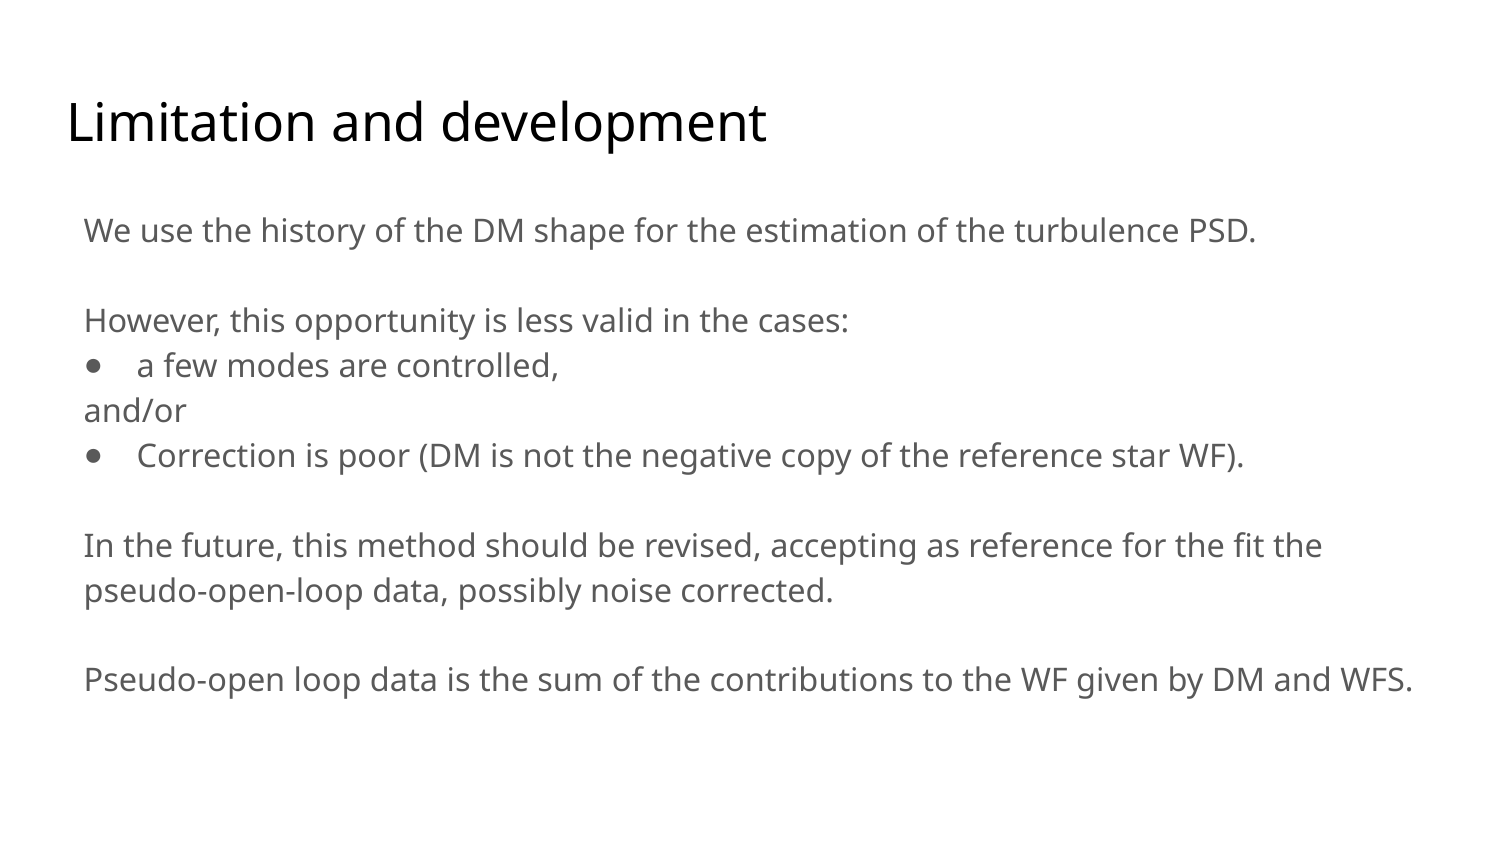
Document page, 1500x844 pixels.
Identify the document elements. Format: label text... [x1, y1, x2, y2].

list We use the history of the DM shape for the estimation of the turbulence PSD. However, this opportunity is less valid in the cases: a few modes are controlled, and/or Correction is poor (DM is not the negative copy of the reference star WF). In the future, this method should be revised, accepting as reference for the fit the pseudo-open-loop data, possibly noise corrected. Pseudo-open loop data is the sum of the contributions to the WF given by DM and WFS. [51, 189, 1449, 750]
title Limitation and development [51, 72, 1449, 167]
